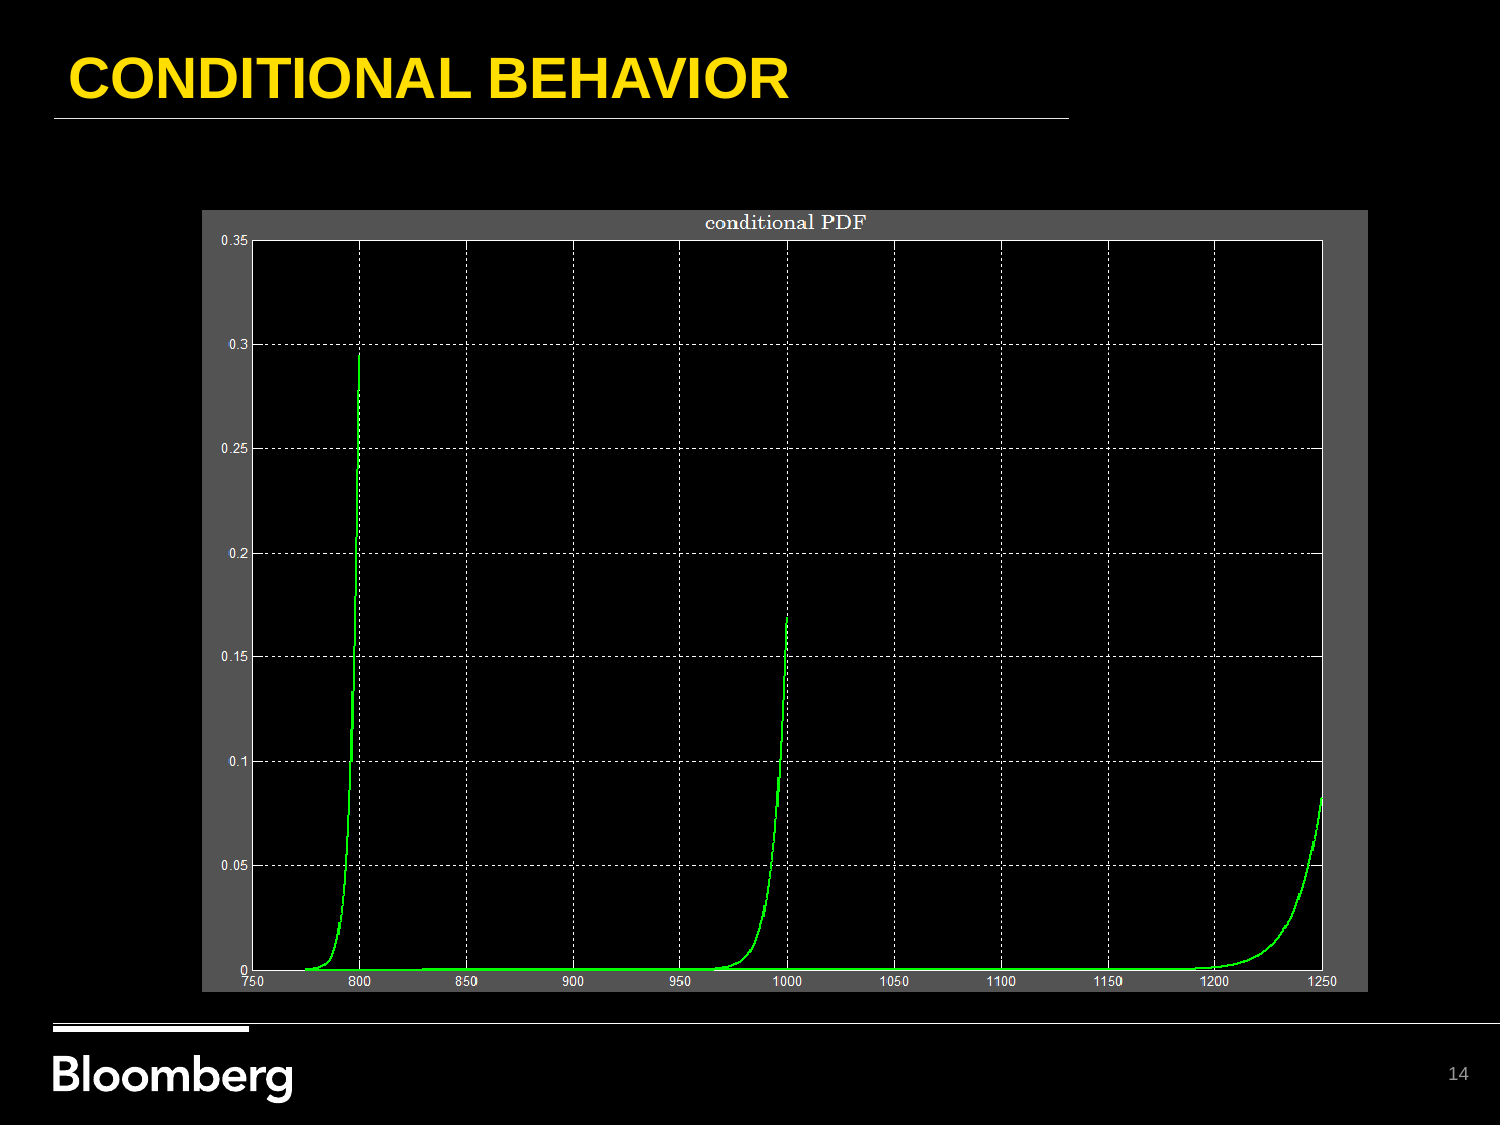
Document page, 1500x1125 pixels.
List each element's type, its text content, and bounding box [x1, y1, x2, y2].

title Conditional behavior [53, 59, 1397, 119]
text_box [107, 144, 1402, 859]
picture [202, 210, 1368, 992]
slide_number 14 [1146, 1042, 1484, 1103]
